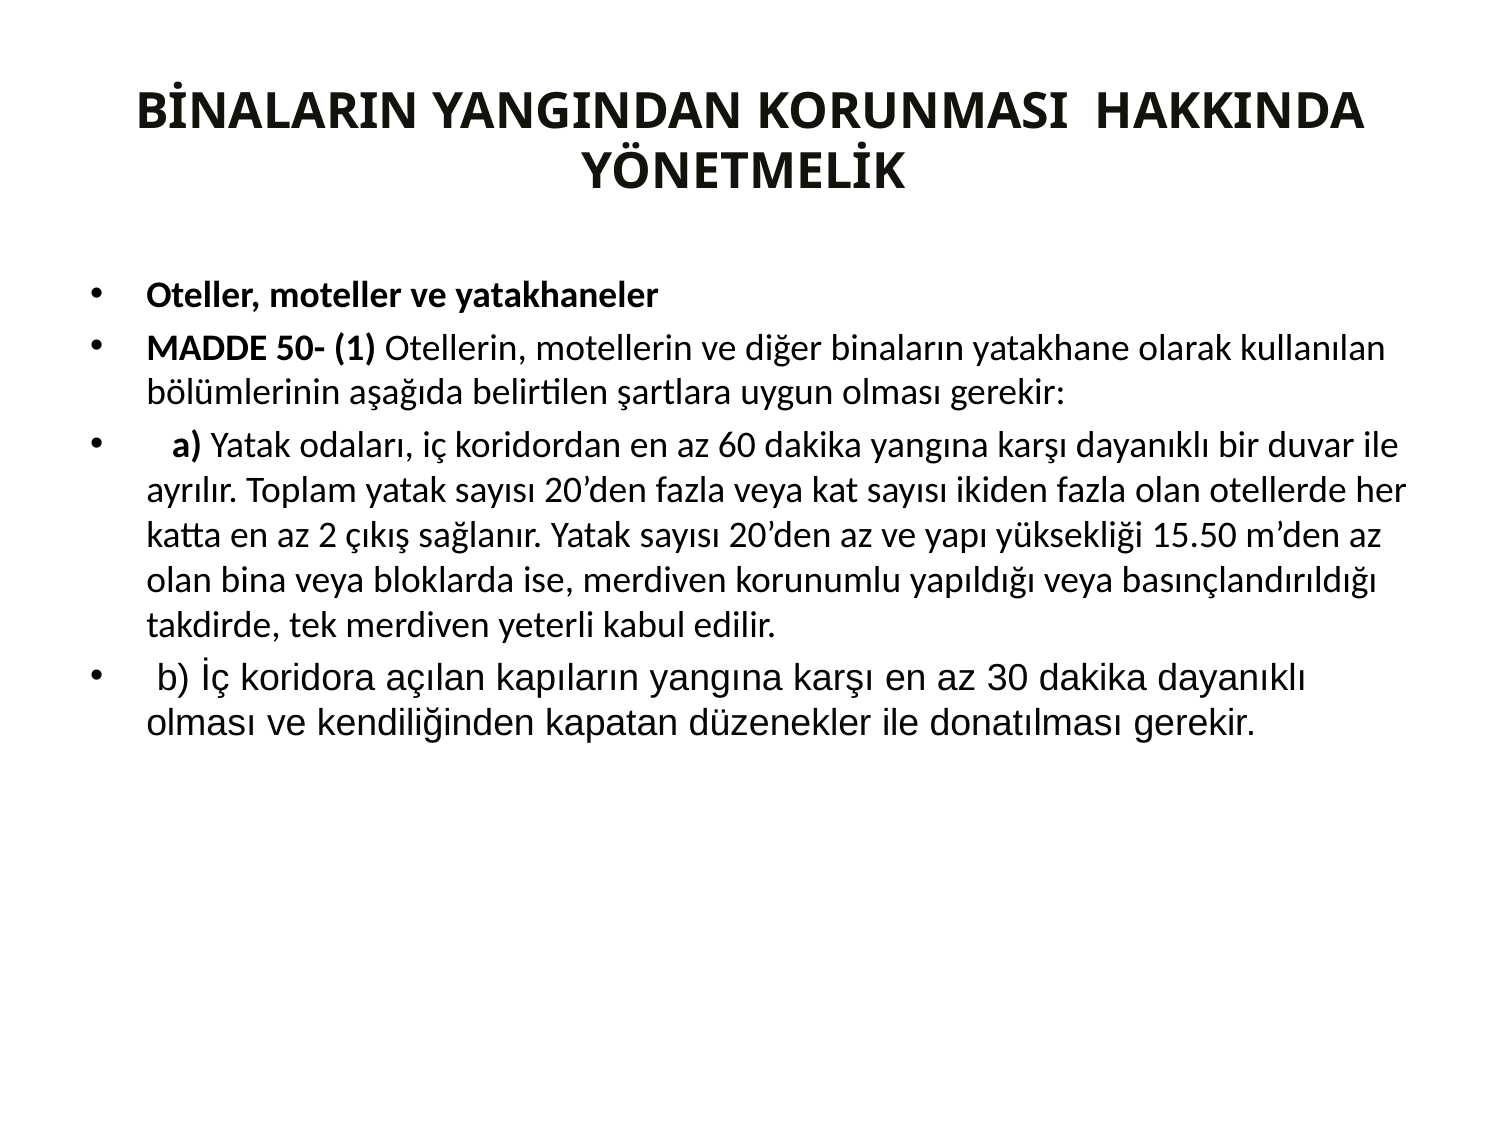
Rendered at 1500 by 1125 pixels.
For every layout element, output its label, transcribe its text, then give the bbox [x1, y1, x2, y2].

title BİNALARIN YANGINDAN KORUNMASI HAKKINDA YÖNETMELİK [75, 45, 1425, 233]
list Oteller, moteller ve yatakhaneler MADDE 50- (1) Otellerin, motellerin ve diğer binaların yatakhane olarak kullanılan bölümlerinin aşağıda belirtilen şartlara uygun olması gerekir: a) Yatak odaları, iç koridordan en az 60 dakika yangına karşı dayanıklı bir duvar ile ayrılır. Toplam yatak sayısı 20’den fazla veya kat sayısı ikiden fazla olan otellerde her katta en az 2 çıkış sağlanır. Yatak sayısı 20’den az ve yapı yüksekliği 15.50 m’den az olan bina veya bloklarda ise, merdiven korunumlu yapıldığı veya basınçlandırıldığı takdirde, tek merdiven yeterli kabul edilir. b) İç koridora açılan kapıların yangına karşı en az 30 dakika dayanıklı olması ve kendiliğinden kapatan düzenekler ile donatılması gerekir. [75, 262, 1425, 1005]
text_box [369, 628, 745, 673]
